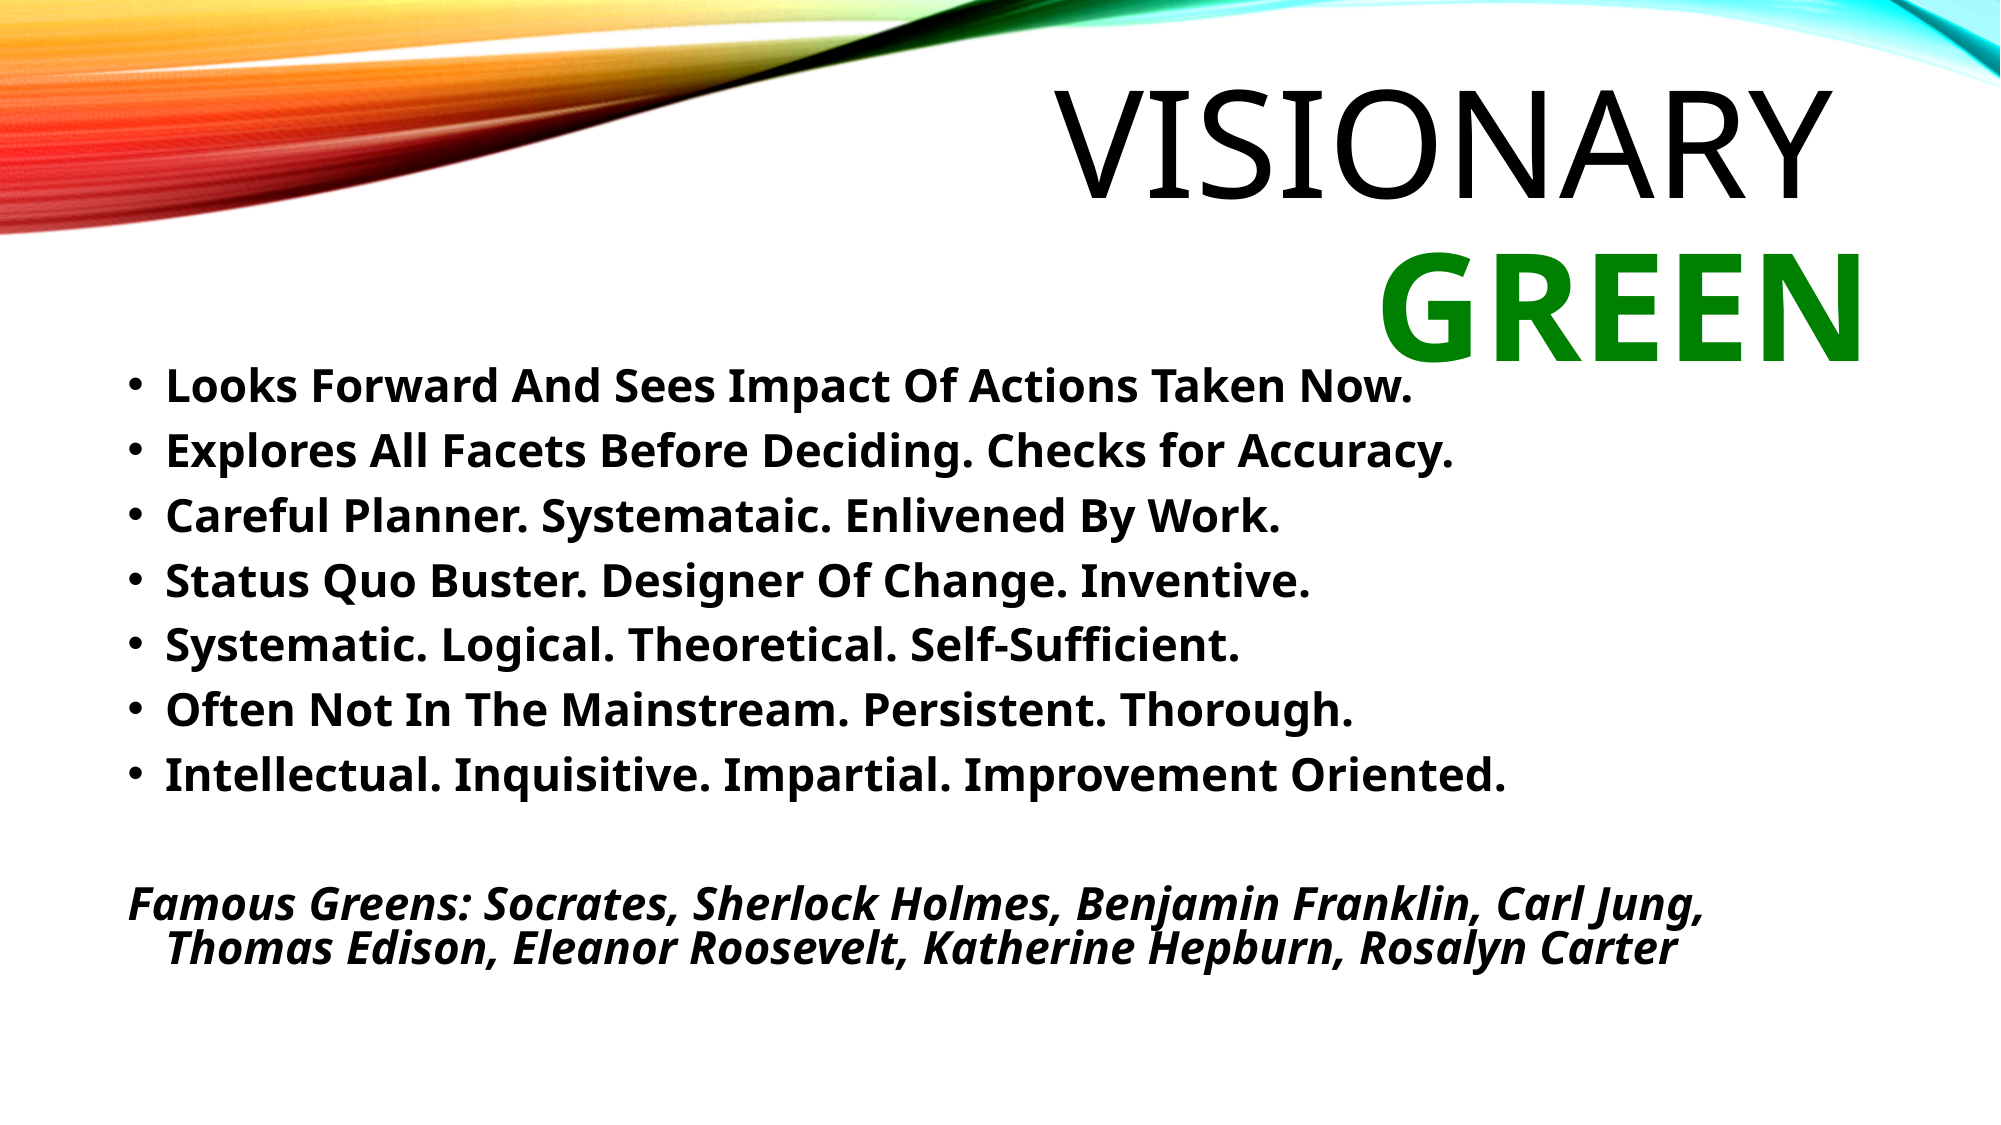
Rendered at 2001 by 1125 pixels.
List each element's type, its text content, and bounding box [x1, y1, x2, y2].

title Visionary GREEN [474, 125, 1888, 338]
picture [0, 0, 2000, 237]
list Looks Forward And Sees Impact Of Actions Taken Now. Explores All Facets Before Deciding. Checks for Accuracy. Careful Planner. Systemataic. Enlivened By Work. Status Quo Buster. Designer Of Change. Inventive. Systematic. Logical. Theoretical. Self-Sufficient. Often Not In The Mainstream. Persistent. Thorough. Intellectual. Inquisitive. Impartial. Improvement Oriented. Famous Greens: Socrates, Sherlock Holmes, Benjamin Franklin, Carl Jung, Thomas Edison, Eleanor Roosevelt, Katherine Hepburn, Rosalyn Carter [112, 360, 1888, 1021]
